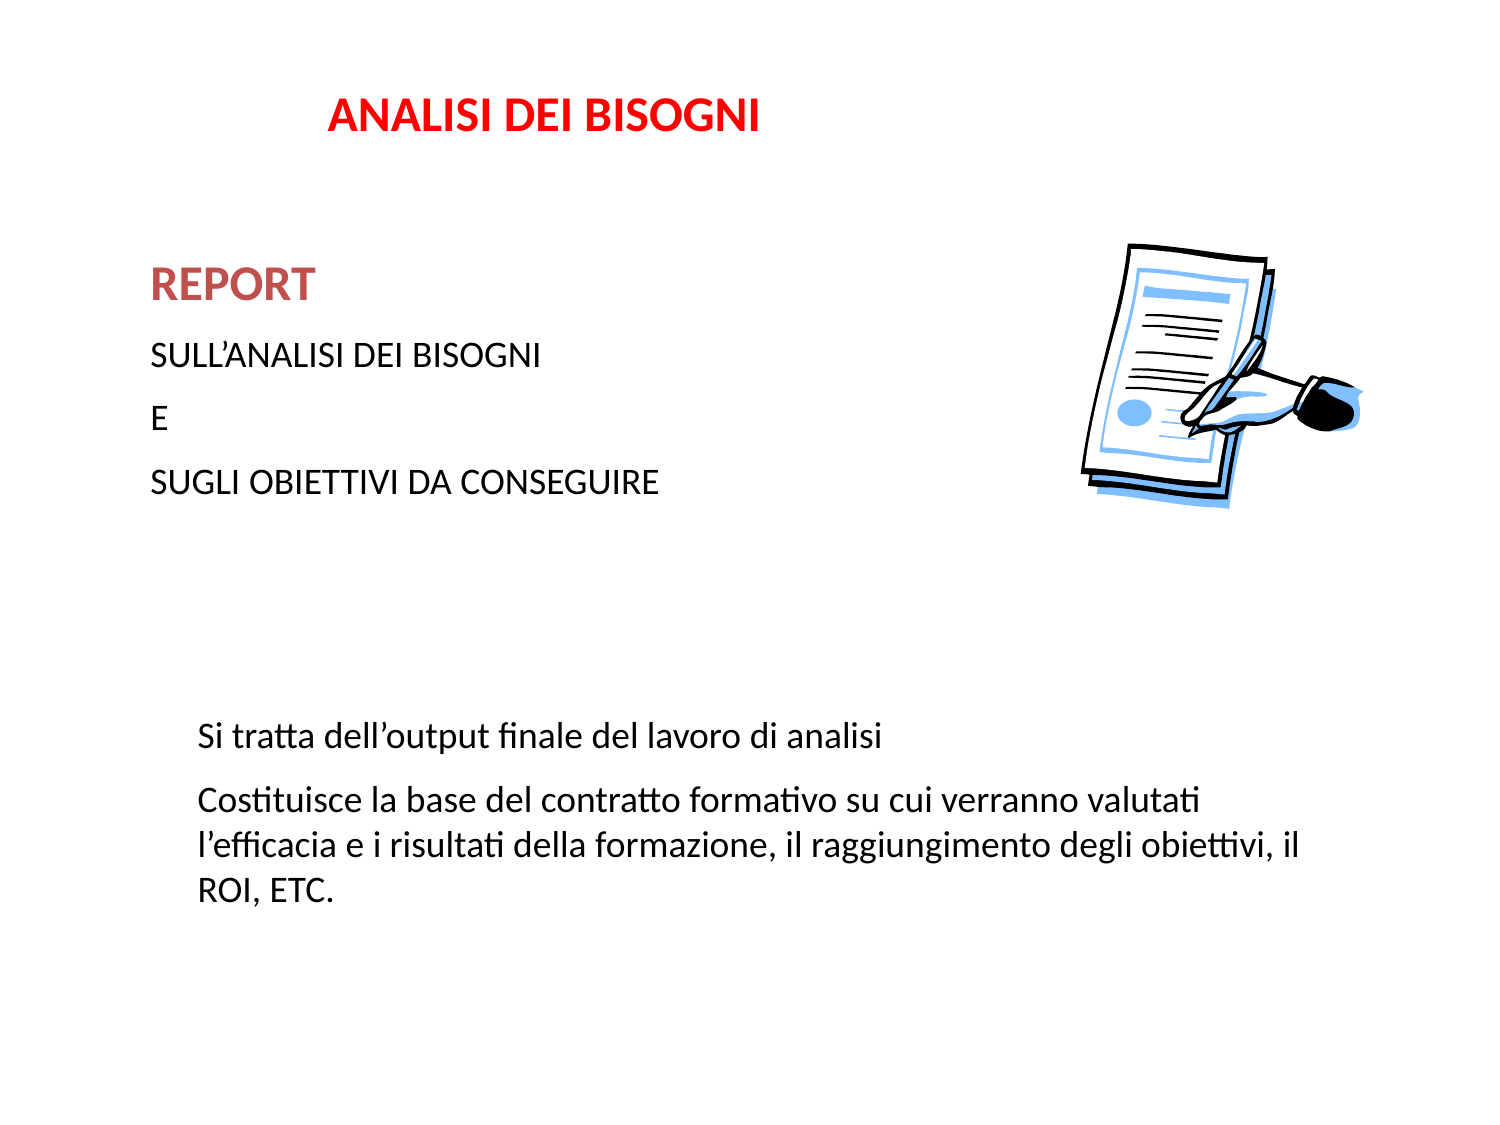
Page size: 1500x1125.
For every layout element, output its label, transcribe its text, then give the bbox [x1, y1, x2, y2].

text_box ANALISI DEI BISOGNI [312, 73, 1246, 149]
picture [1080, 243, 1365, 510]
text_box Si tratta dell’output finale del lavoro di analisi Costituisce la base del contratto formativo su cui verranno valutati l’efficacia e i risultati della formazione, il raggiungimento degli obiettivi, il ROI, ETC. [183, 704, 1353, 918]
text_box REPORT SULL’ANALISI DEI BISOGNI E SUGLI OBIETTIVI DA CONSEGUIRE [135, 243, 1078, 510]
